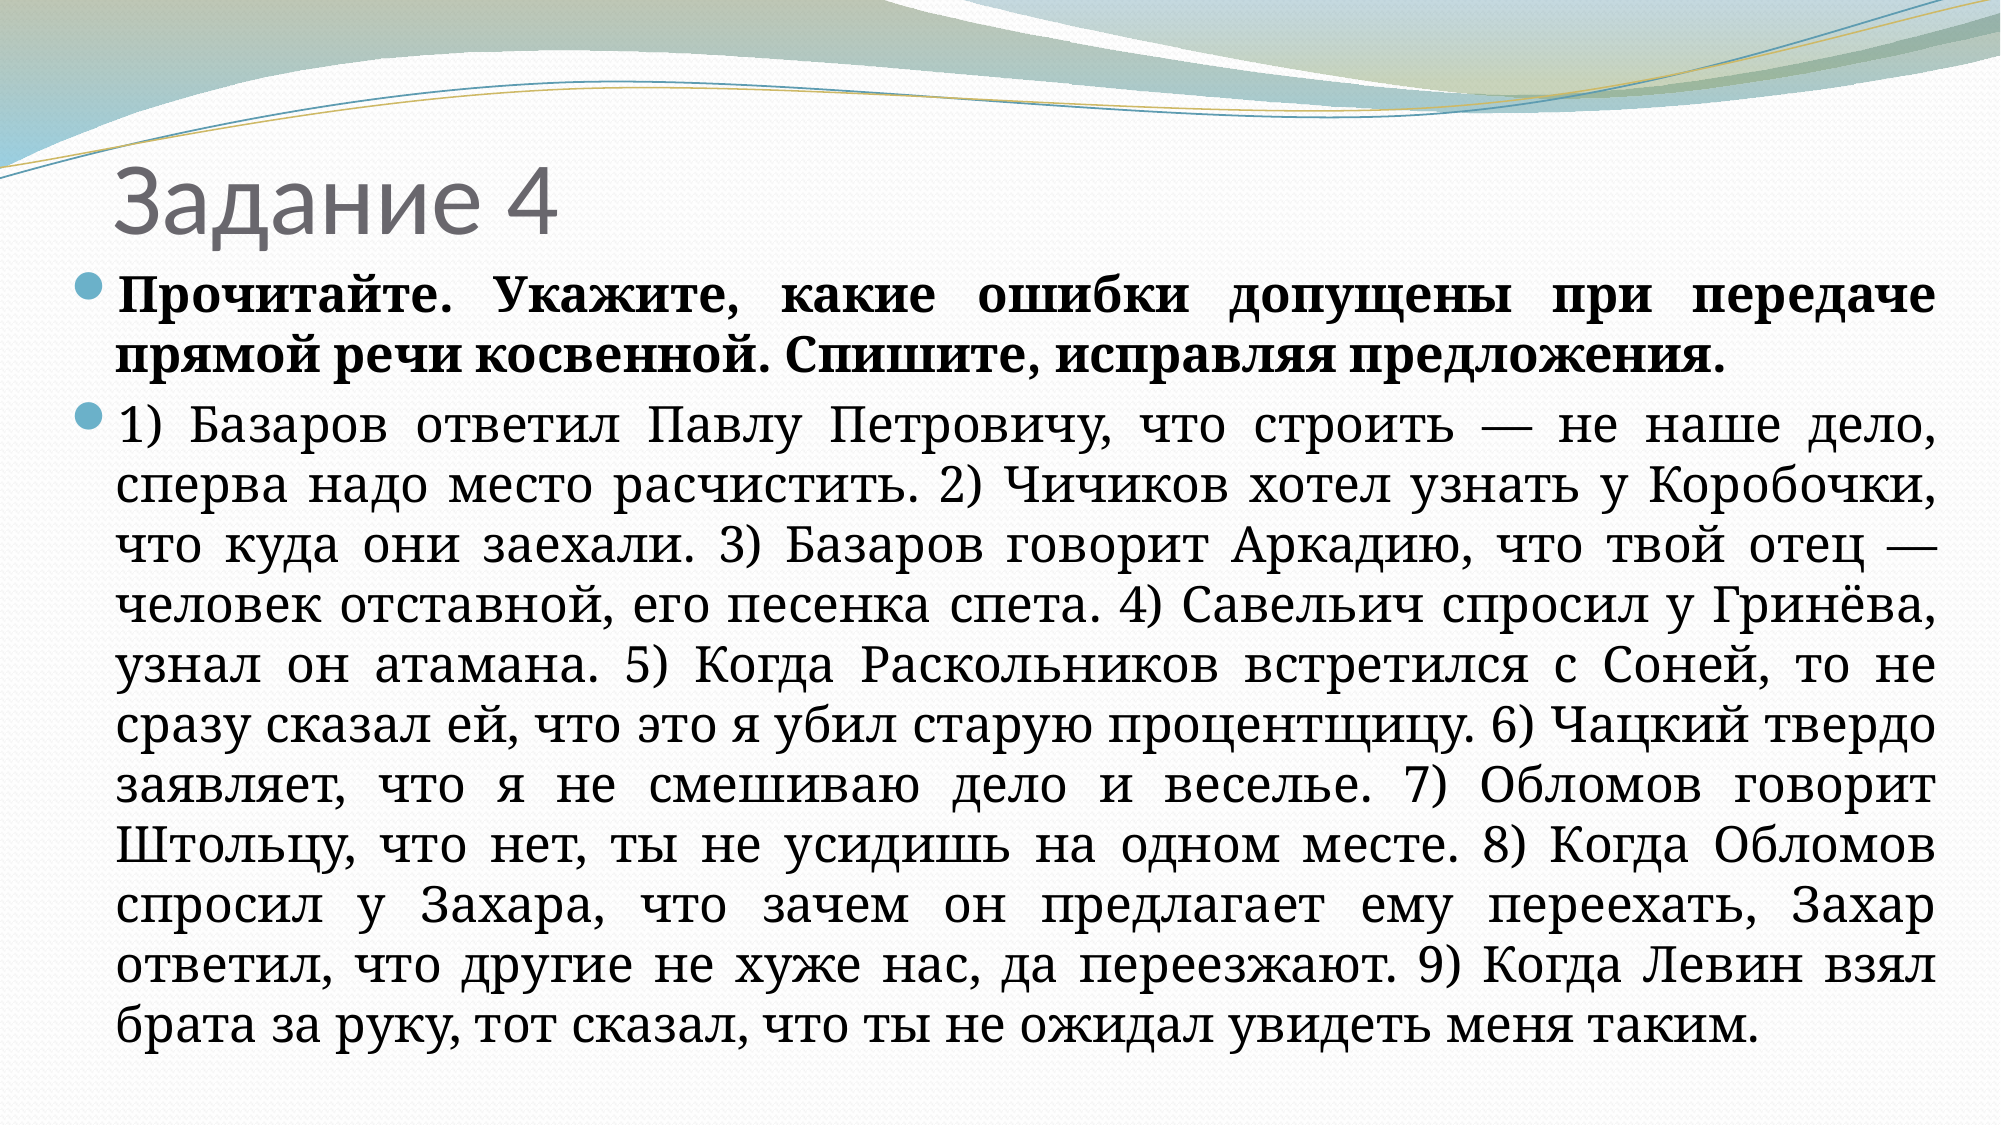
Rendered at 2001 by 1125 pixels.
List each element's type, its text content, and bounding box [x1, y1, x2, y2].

title Задание 4 [112, 80, 1897, 254]
list Прочитайте. Укажите, какие ошибки допущены при передаче прямой речи косвенной. Спишите, исправляя предложения. 1) Базаров ответил Павлу Петровичу, что строить — не наше дело, сперва надо место расчистить. 2) Чичиков хотел узнать у Коробочки, что куда они заехали. 3) Базаров говорит Аркадию, что твой отец — человек отставной, его песенка спета. 4) Савельич спросил у Гринёва, узнал он атамана. 5) Когда Раскольников встретился с Соней, то не сразу сказал ей, что это я убил старую процентщицу. 6) Чацкий твердо заявляет, что я не смешиваю дело и веселье. 7) Обломов говорит Штольцу, что нет, ты не усидишь на одном месте. 8) Когда Обломов спросил у Захара, что зачем он предлагает ему переехать, Захар ответил, что другие не хуже нас, да переезжают. 9) Когда Левин взял брата за руку, тот сказал, что ты не ожидал увидеть меня таким. [56, 254, 1953, 1115]
